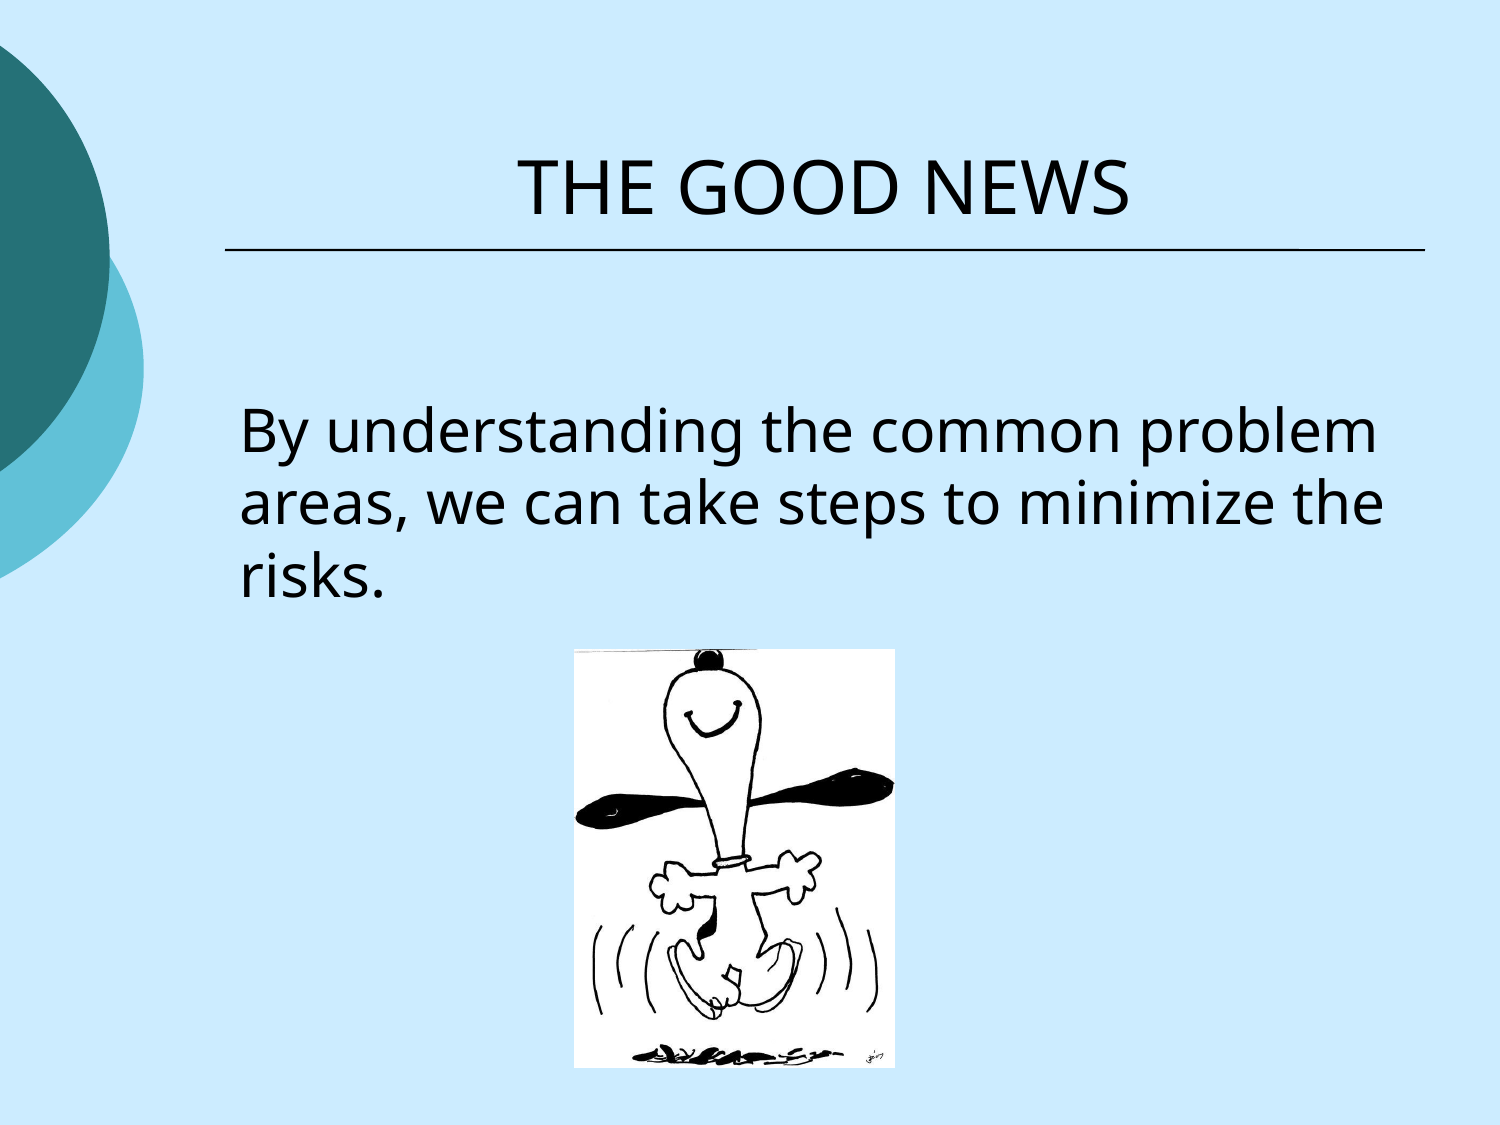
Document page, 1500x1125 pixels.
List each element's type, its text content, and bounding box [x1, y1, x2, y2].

title THE GOOD NEWS [224, 49, 1425, 237]
picture [574, 649, 896, 1068]
list By understanding the common problem areas, we can take steps to minimize the risks. [224, 299, 1425, 975]
